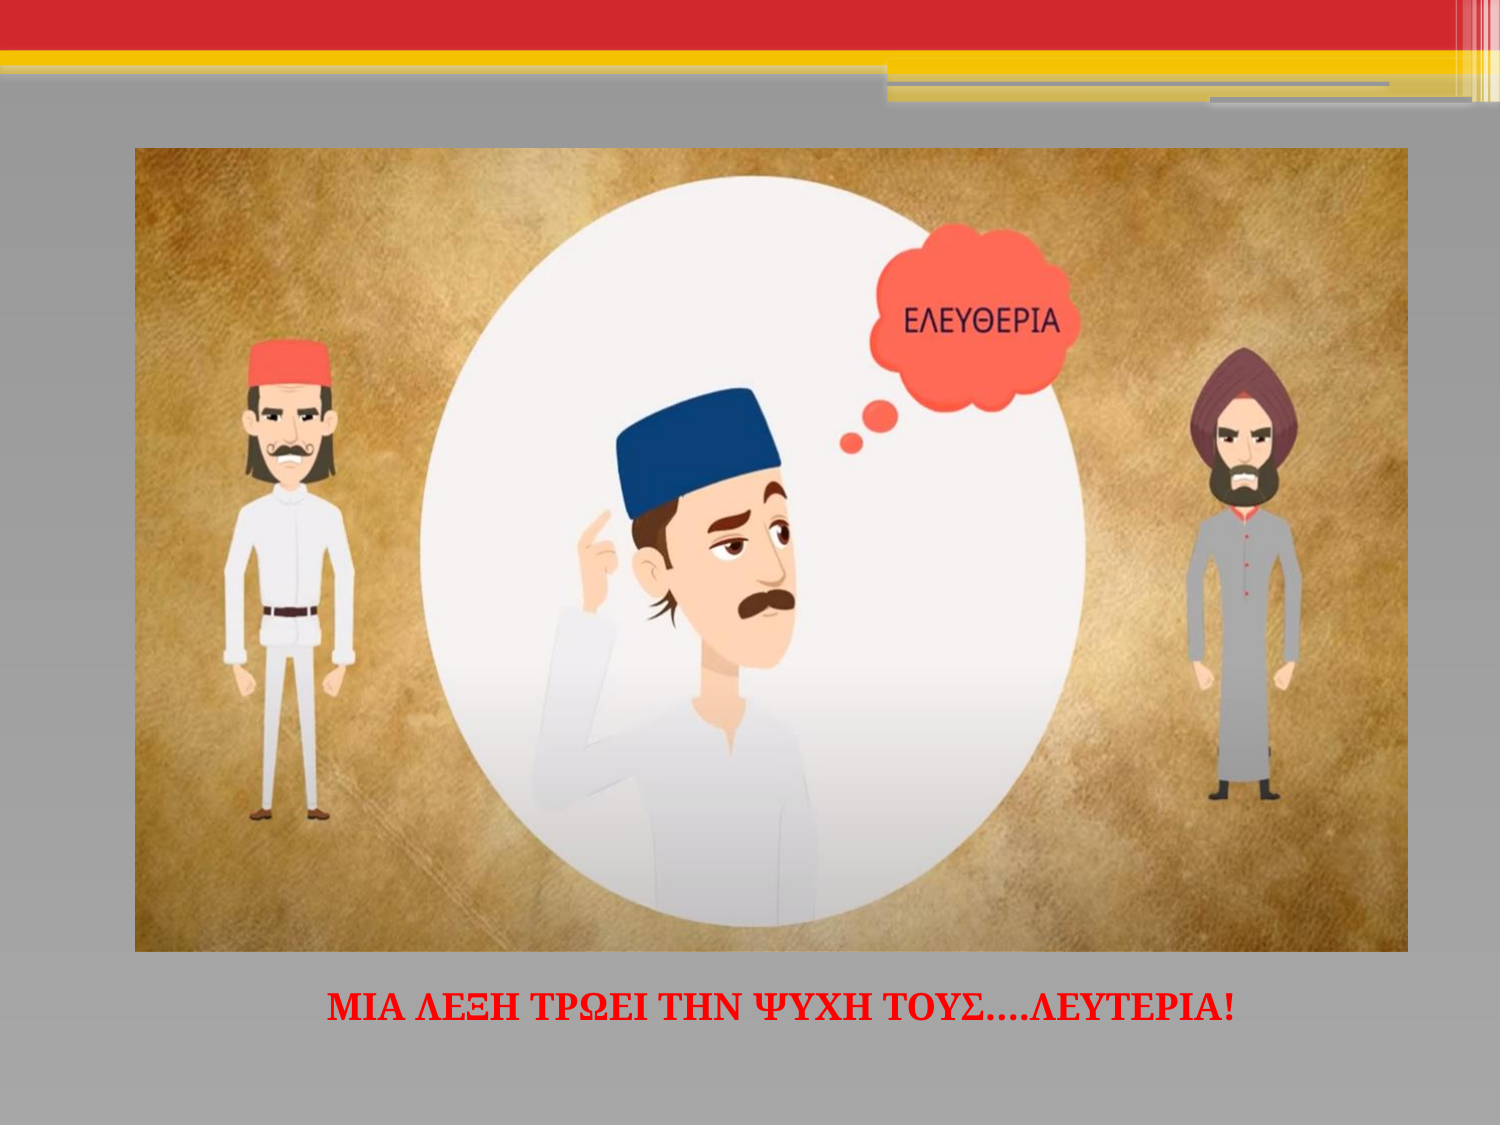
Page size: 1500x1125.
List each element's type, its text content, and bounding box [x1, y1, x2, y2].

picture [135, 148, 1409, 952]
text_box ΜΙΑ ΛΕΞΗ ΤΡΩΕΙ ΤΗΝ ΨΥΧΗ ΤΟΥΣ….ΛΕΥΤΕΡΙΑ! [311, 975, 1252, 1036]
